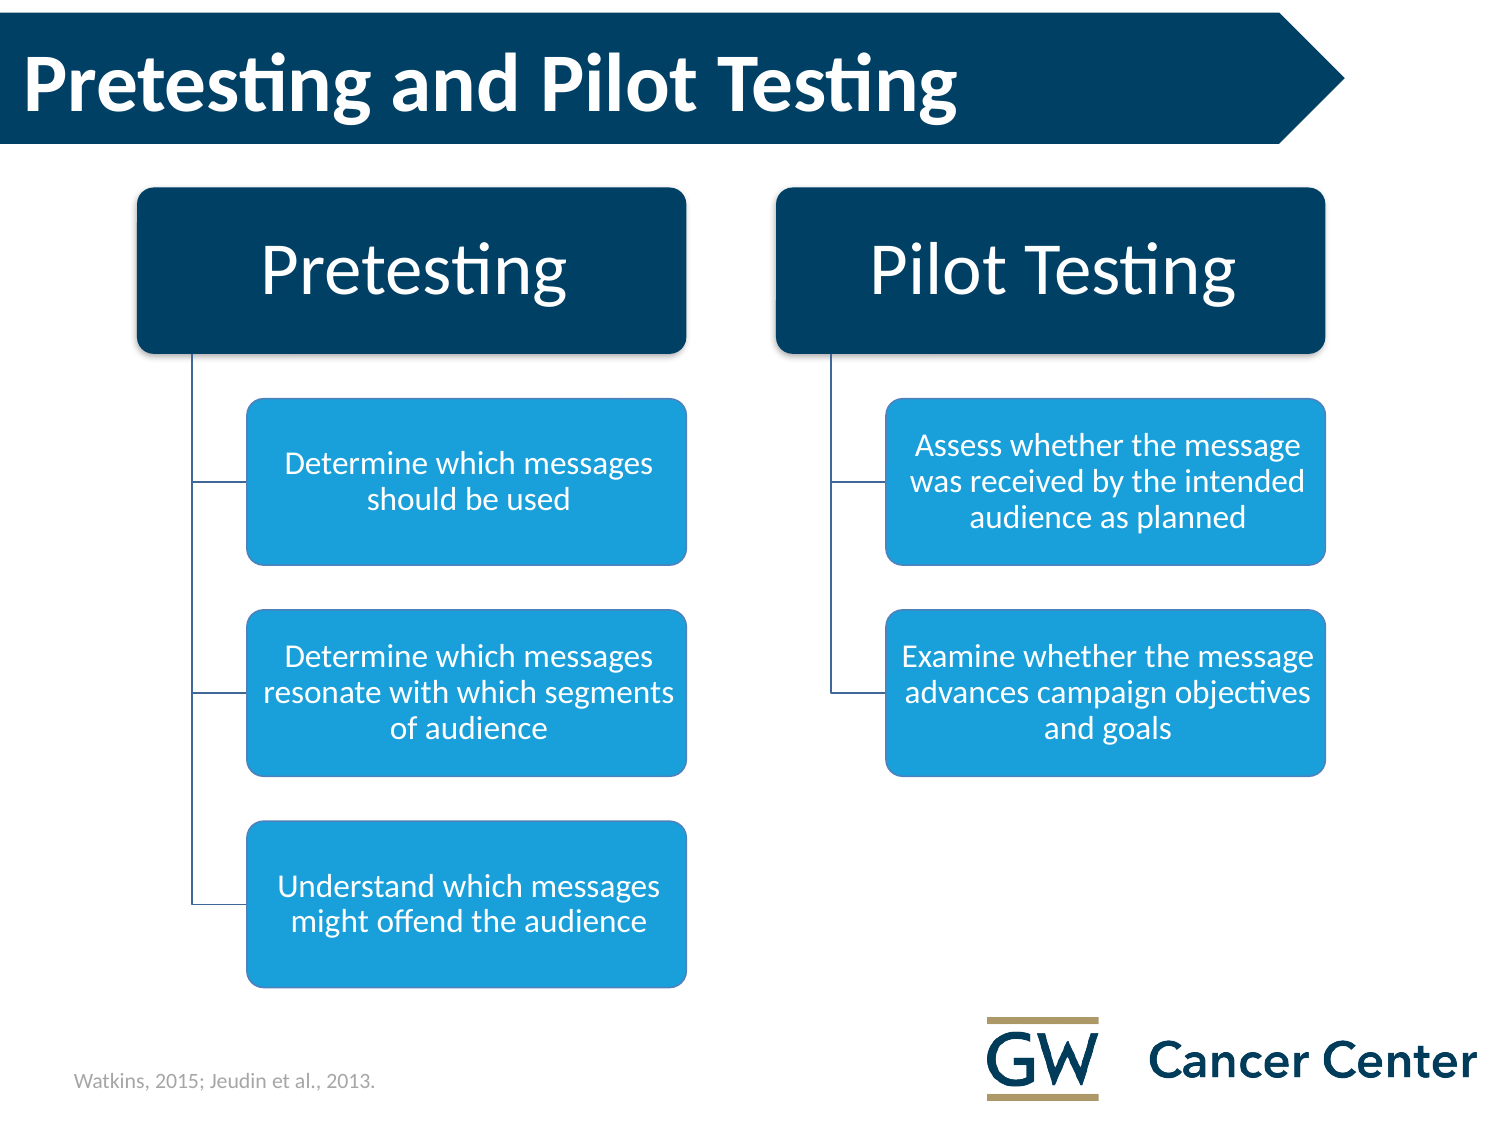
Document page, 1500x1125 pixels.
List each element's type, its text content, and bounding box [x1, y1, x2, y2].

text_box [1288, 18, 1347, 138]
title Pretesting and Pilot Testing [8, 0, 1288, 172]
text_box [0, 10, 8, 146]
text_box Watkins, 2015; Jeudin et al., 2013. [58, 1059, 392, 1100]
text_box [87, 187, 1376, 988]
picture [987, 1017, 1477, 1101]
